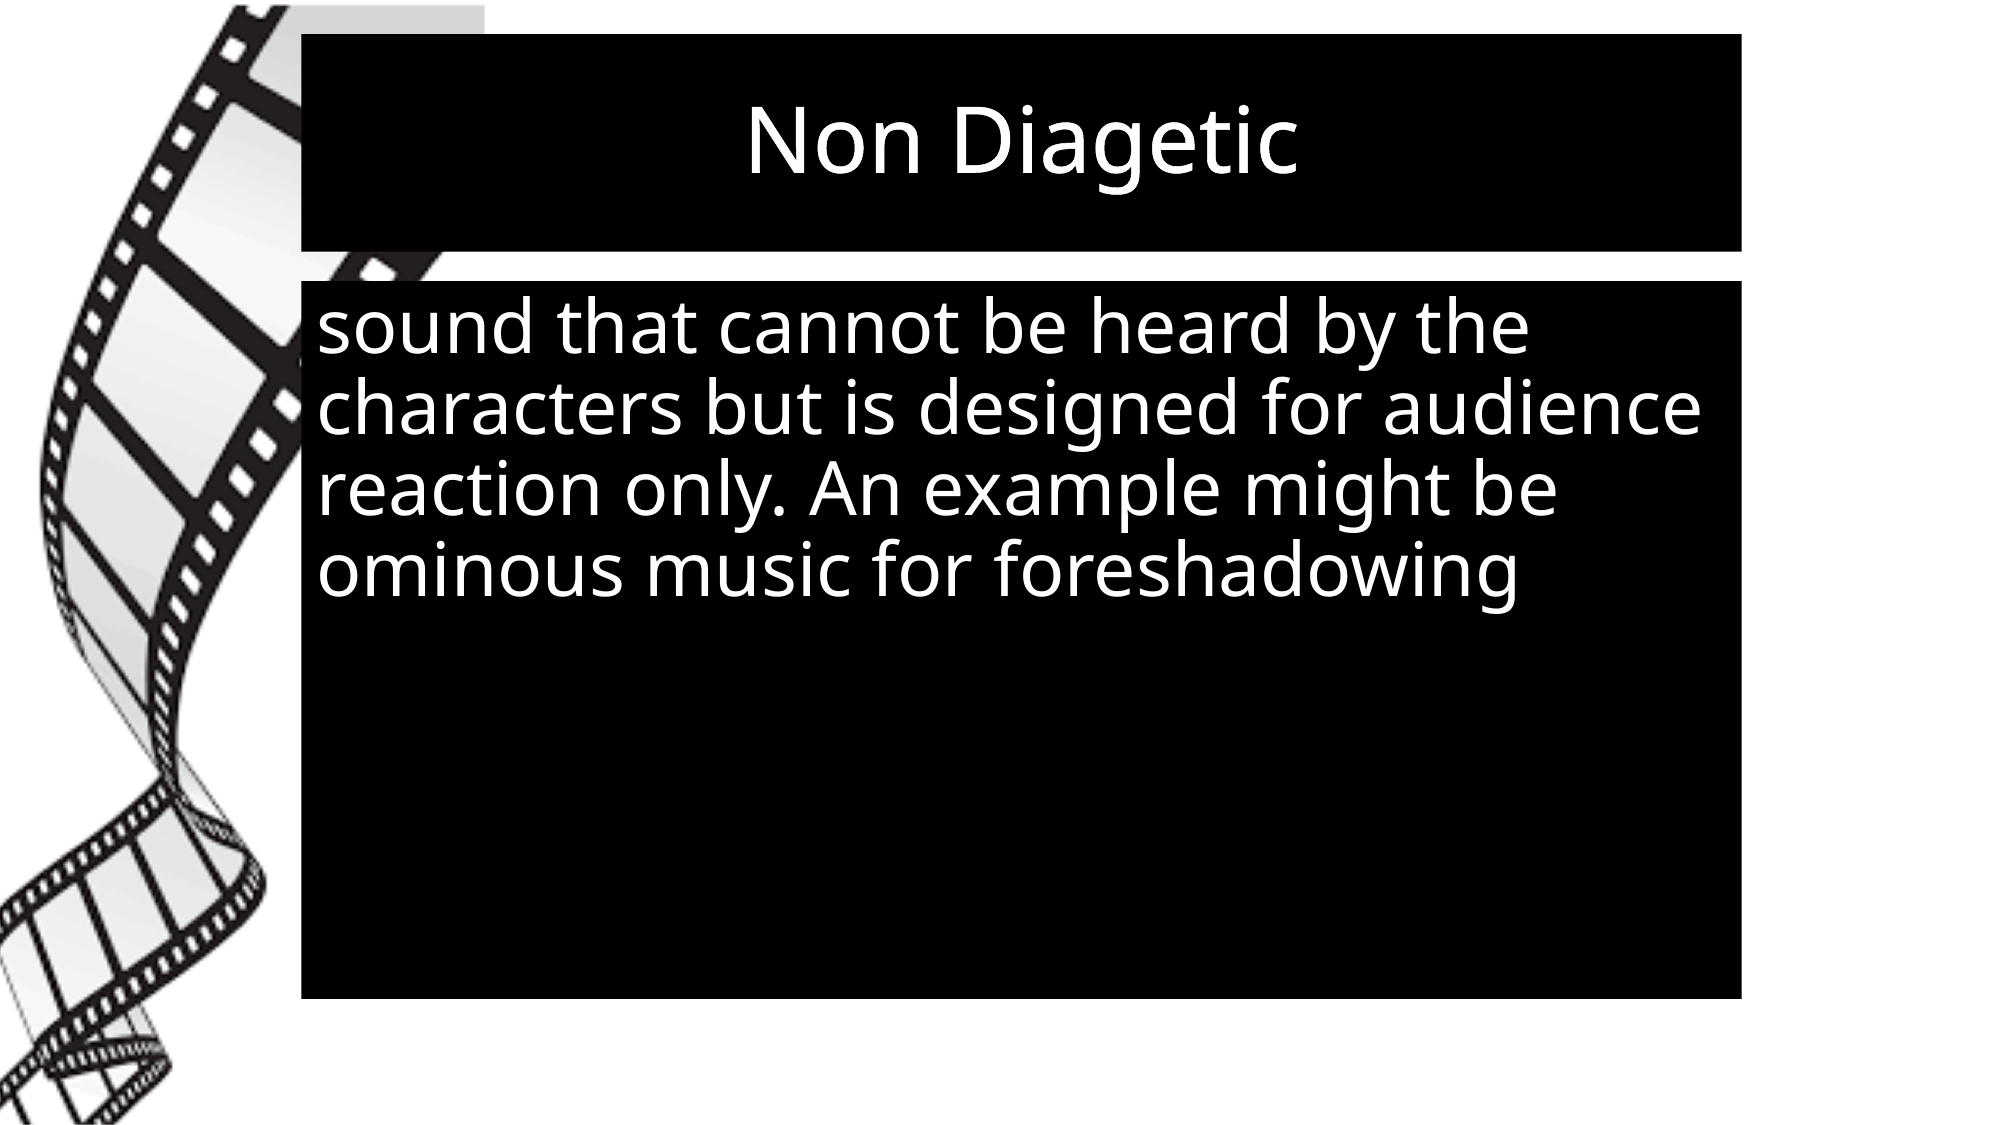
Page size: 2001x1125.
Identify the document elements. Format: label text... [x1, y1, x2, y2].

picture [0, 7, 789, 1124]
title Non Diagetic [301, 34, 1742, 252]
list sound that cannot be heard by the characters but is designed for audience reaction only. An example might be ominous music for foreshadowing [301, 281, 1742, 999]
